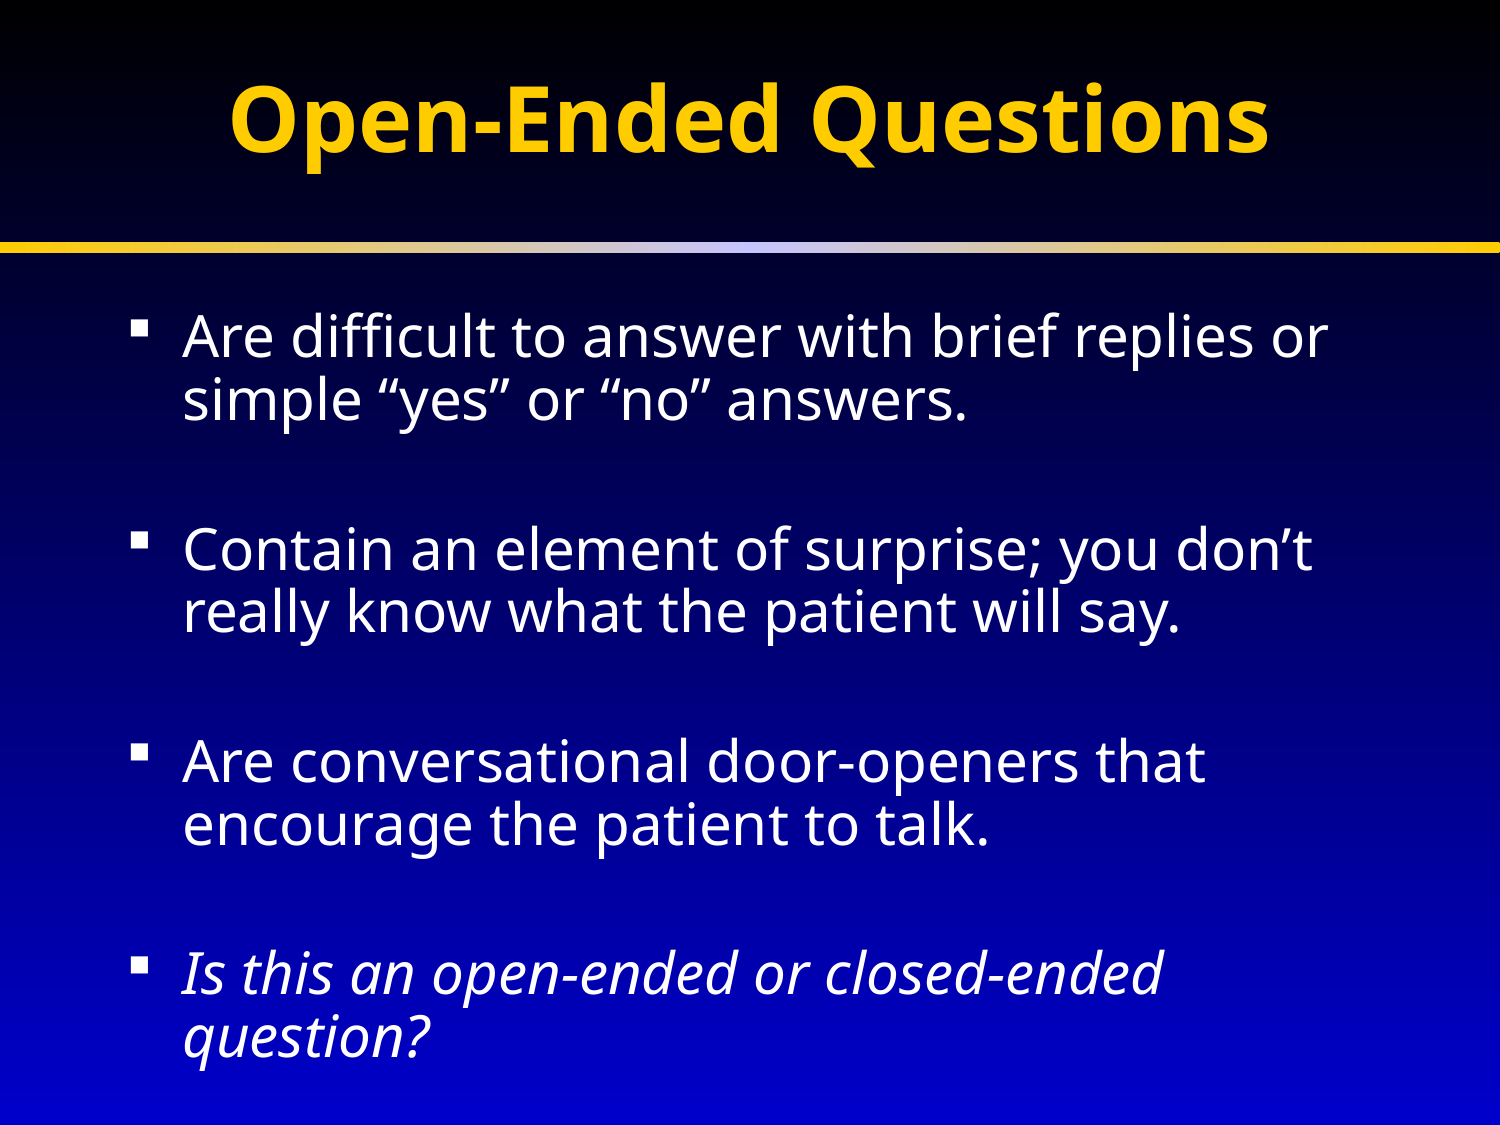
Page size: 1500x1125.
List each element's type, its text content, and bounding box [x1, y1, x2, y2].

title Open-Ended Questions [37, 0, 1463, 233]
list Are difficult to answer with brief replies or simple “yes” or “no” answers. Contain an element of surprise; you don’t really know what the patient will say. Are conversational door-openers that encourage the patient to talk. Is this an open-ended or closed-ended question? [111, 299, 1378, 975]
